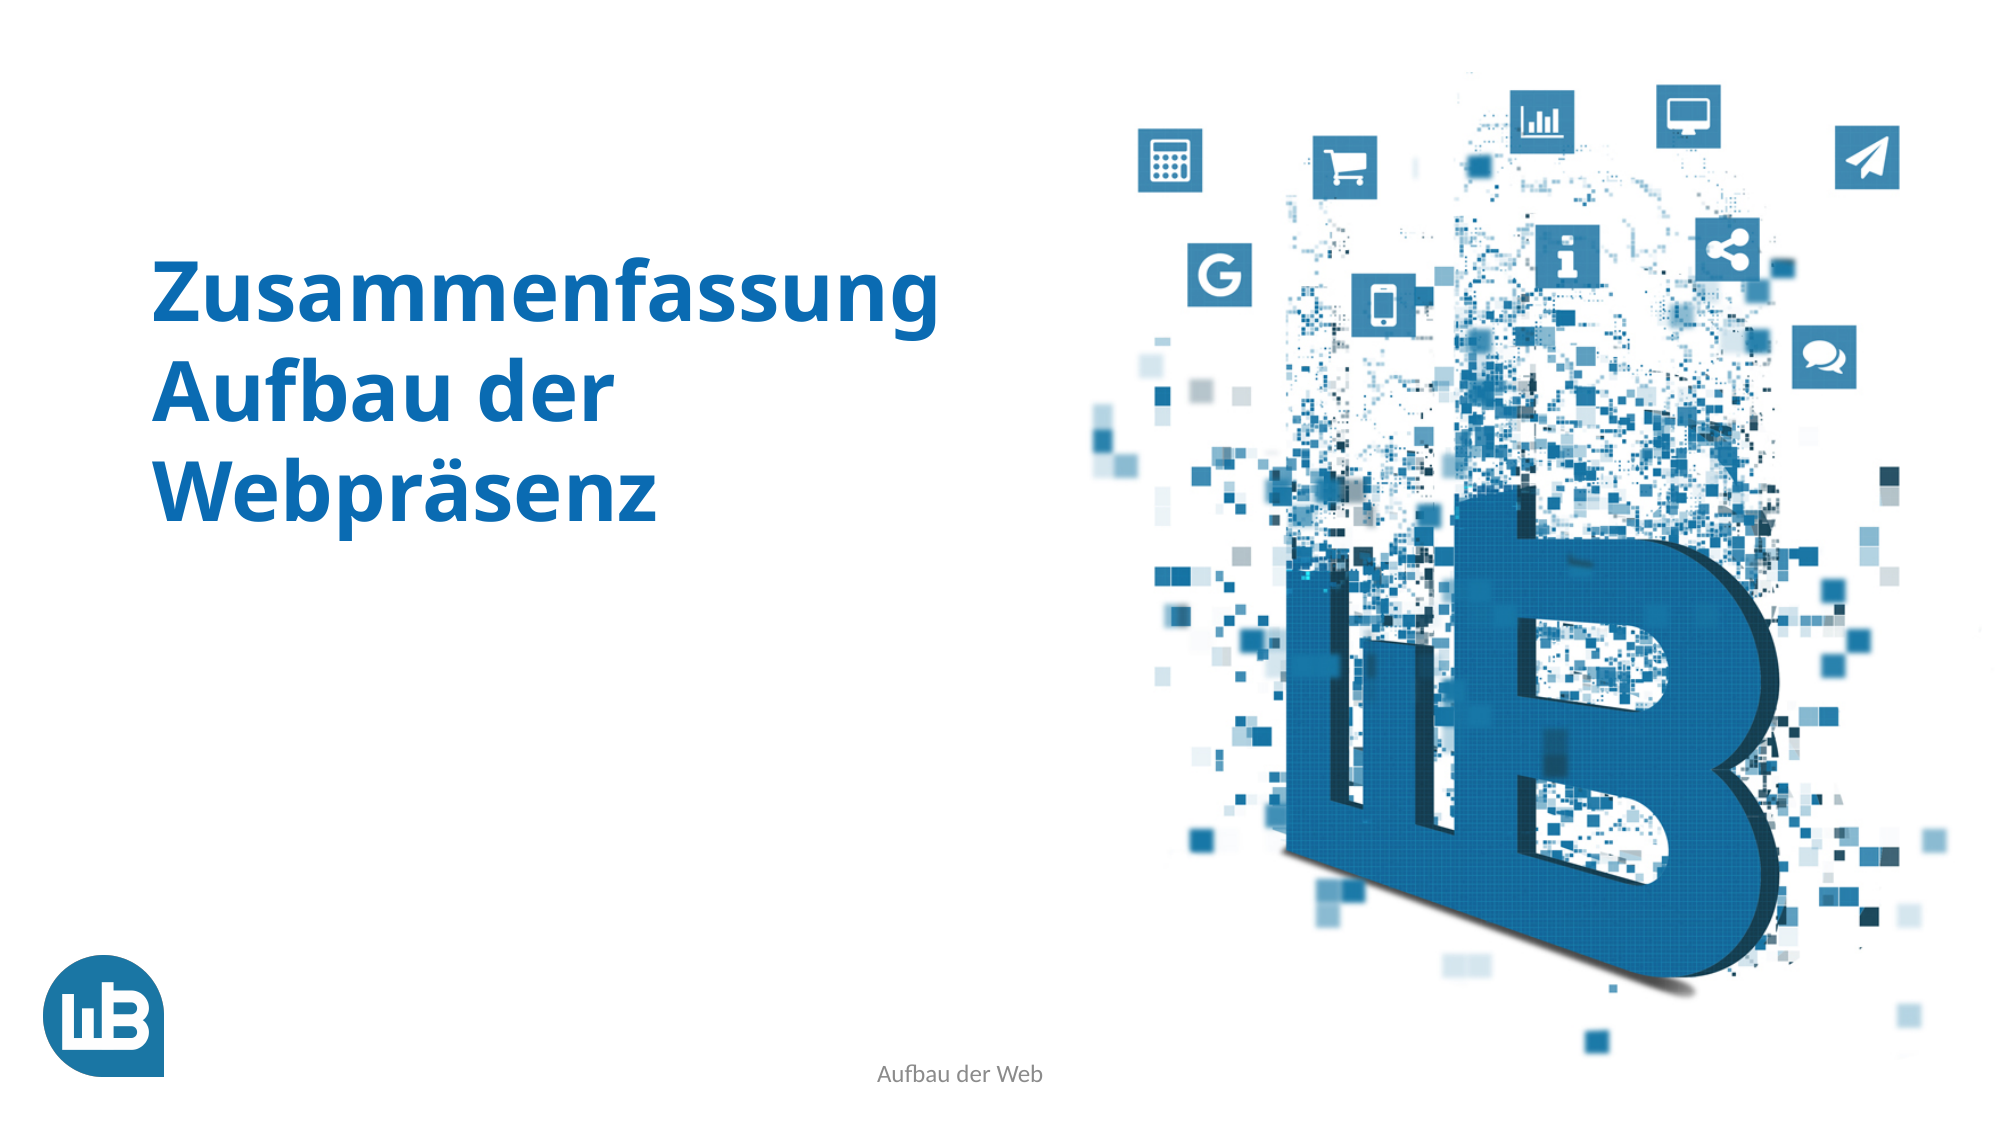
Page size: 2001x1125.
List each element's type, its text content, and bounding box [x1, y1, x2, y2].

text_box Zusammenfassung Aufbau der Webpräsenz [137, 231, 1044, 546]
footer Aufbau der Webpräsenz [662, 1042, 1044, 1103]
picture [1044, 0, 2000, 1125]
picture [42, 955, 164, 1077]
